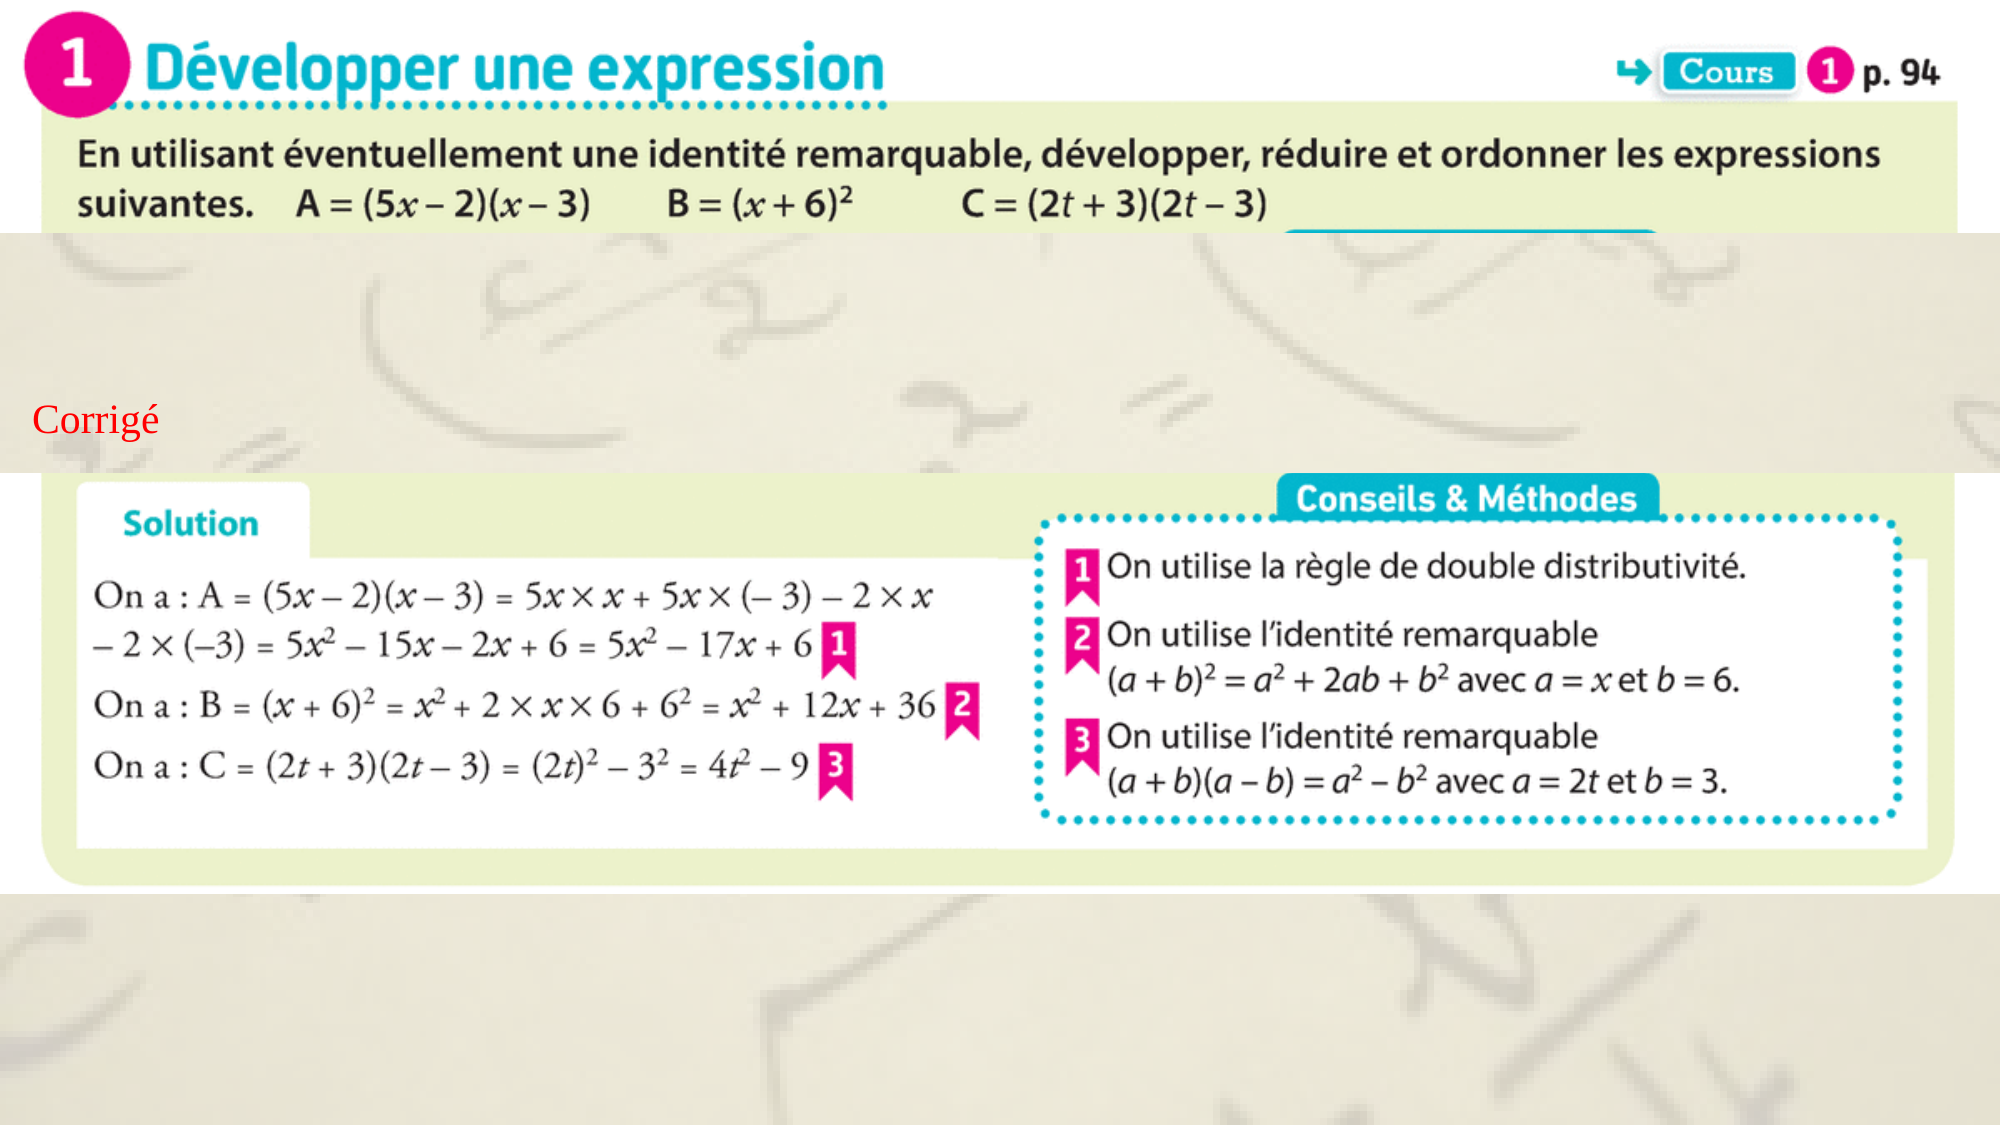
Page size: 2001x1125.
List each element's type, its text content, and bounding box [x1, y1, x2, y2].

picture [0, 0, 2001, 233]
picture [0, 473, 2000, 894]
text_box Corrigé [17, 359, 573, 450]
